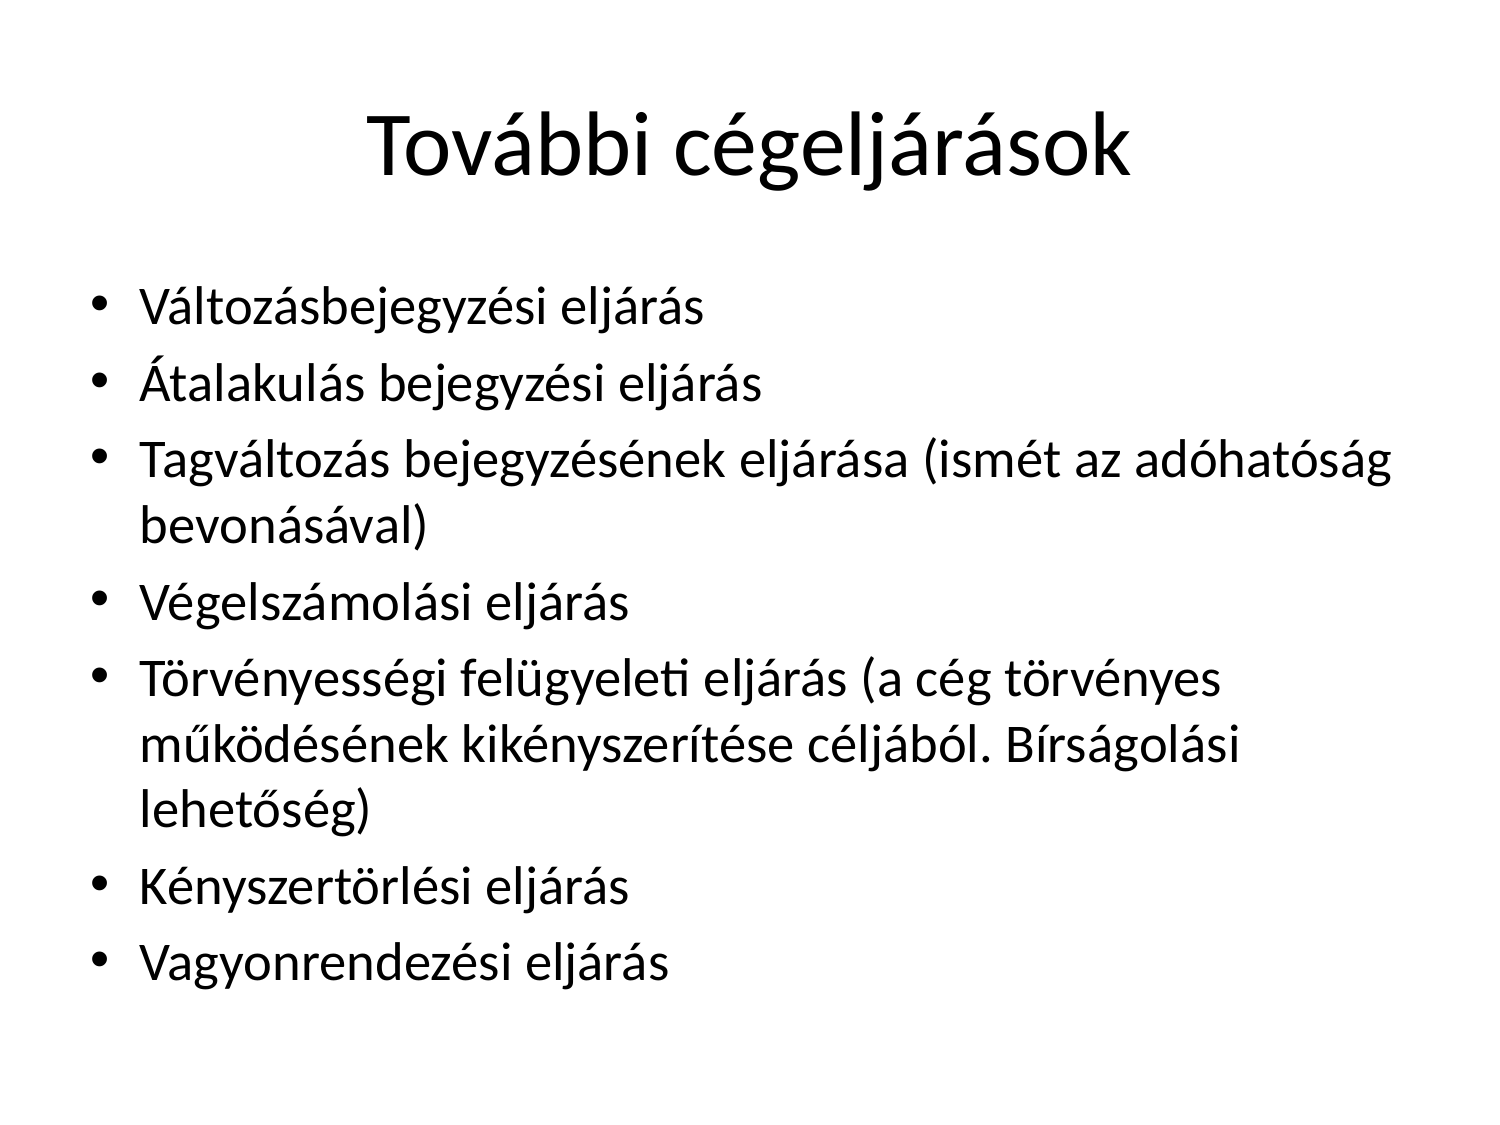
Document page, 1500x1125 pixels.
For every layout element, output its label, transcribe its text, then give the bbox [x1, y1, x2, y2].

title További cégeljárások [75, 45, 1425, 233]
list Változásbejegyzési eljárás Átalakulás bejegyzési eljárás Tagváltozás bejegyzésének eljárása (ismét az adóhatóság bevonásával) Végelszámolási eljárás Törvényességi felügyeleti eljárás (a cég törvényes működésének kikényszerítése céljából. Bírságolási lehetőség) Kényszertörlési eljárás Vagyonrendezési eljárás [75, 262, 1425, 1005]
